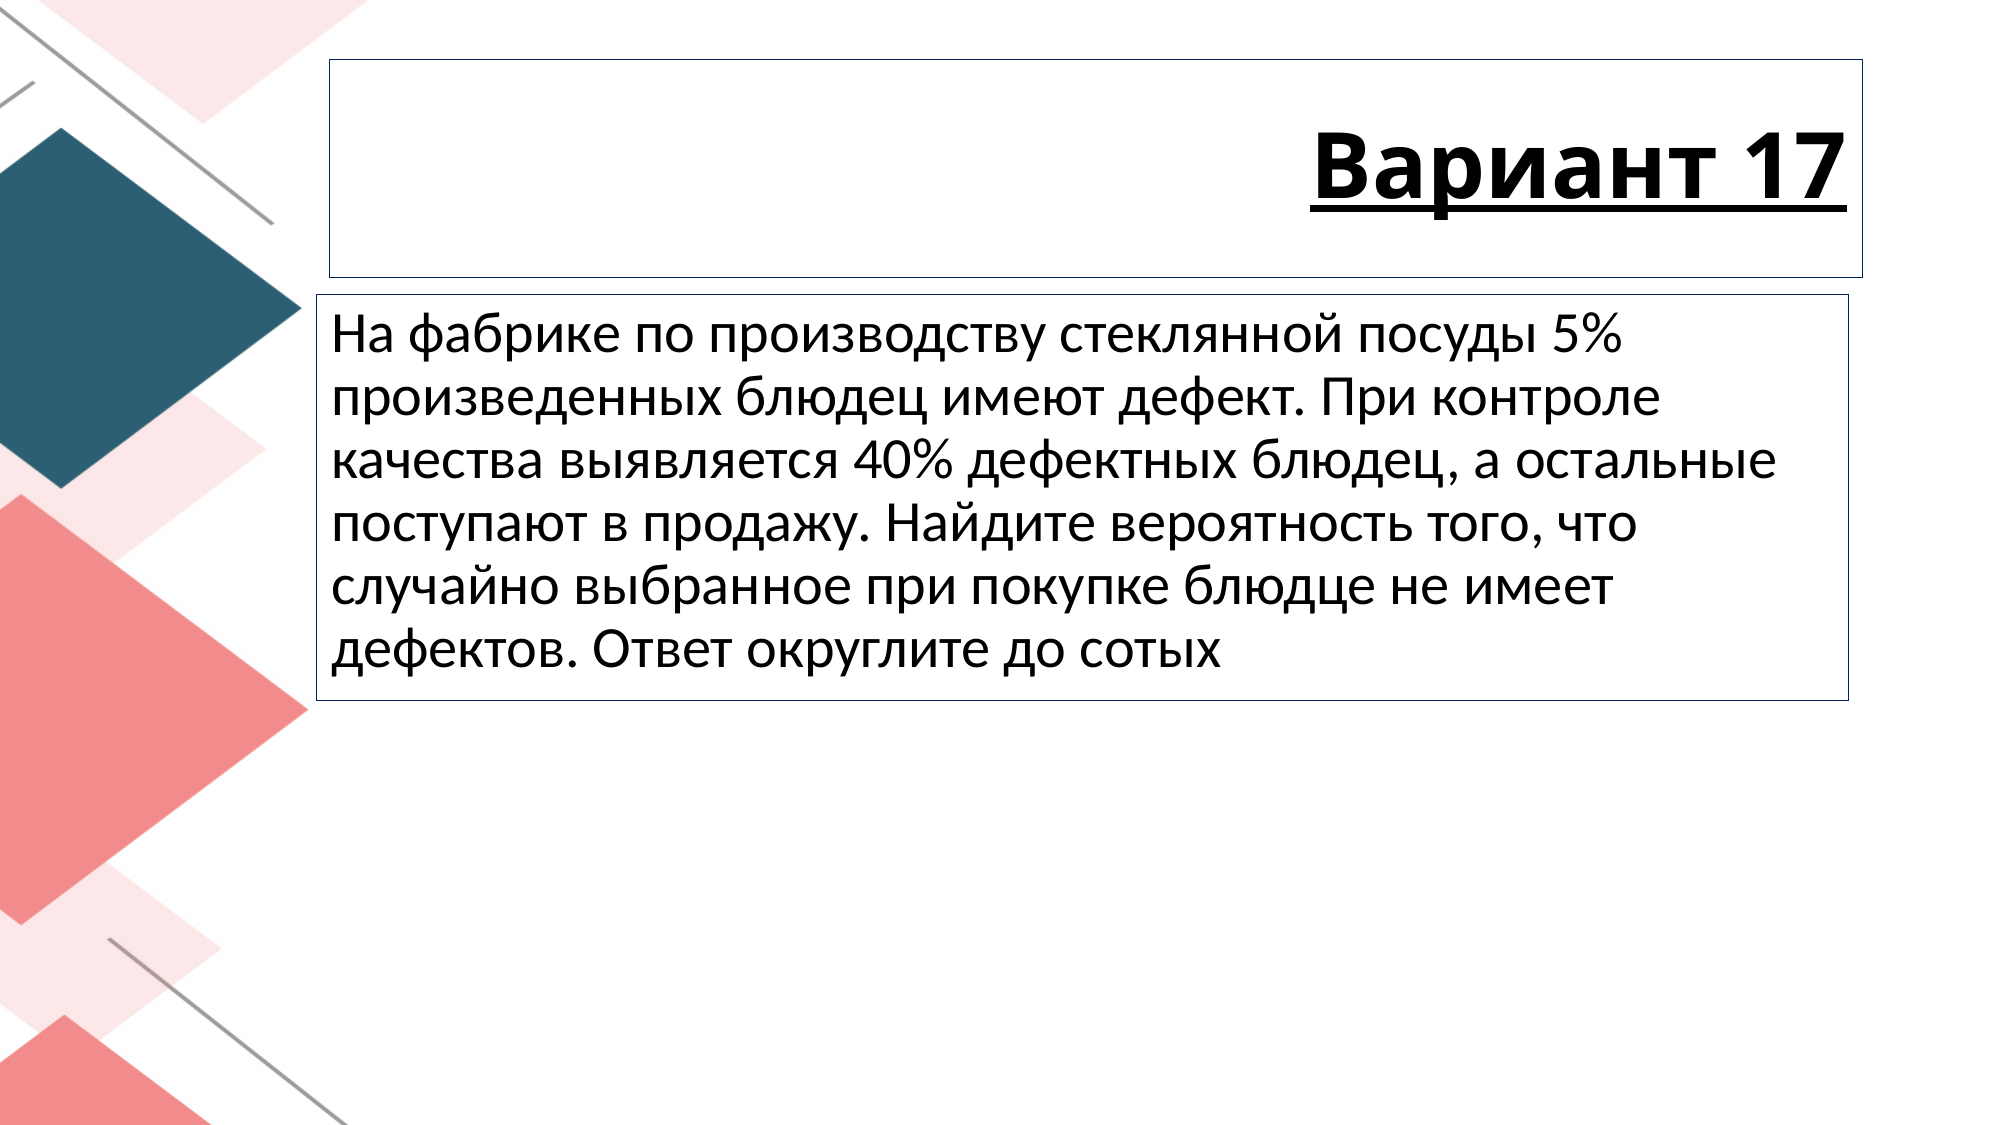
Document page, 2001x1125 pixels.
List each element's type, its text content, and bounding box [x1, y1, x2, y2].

title Вариант 17 [329, 59, 1863, 278]
picture [0, 0, 2000, 1125]
list На фабрике по производству стеклянной посуды 5% произведенных блюдец имеют дефект. При контроле качества выявляется 40% дефектных блюдец, а остальные поступают в продажу. Найдите вероятность того, что случайно выбранное при покупке блюдце не имеет дефектов. Ответ округлите до сотых [316, 294, 1849, 701]
